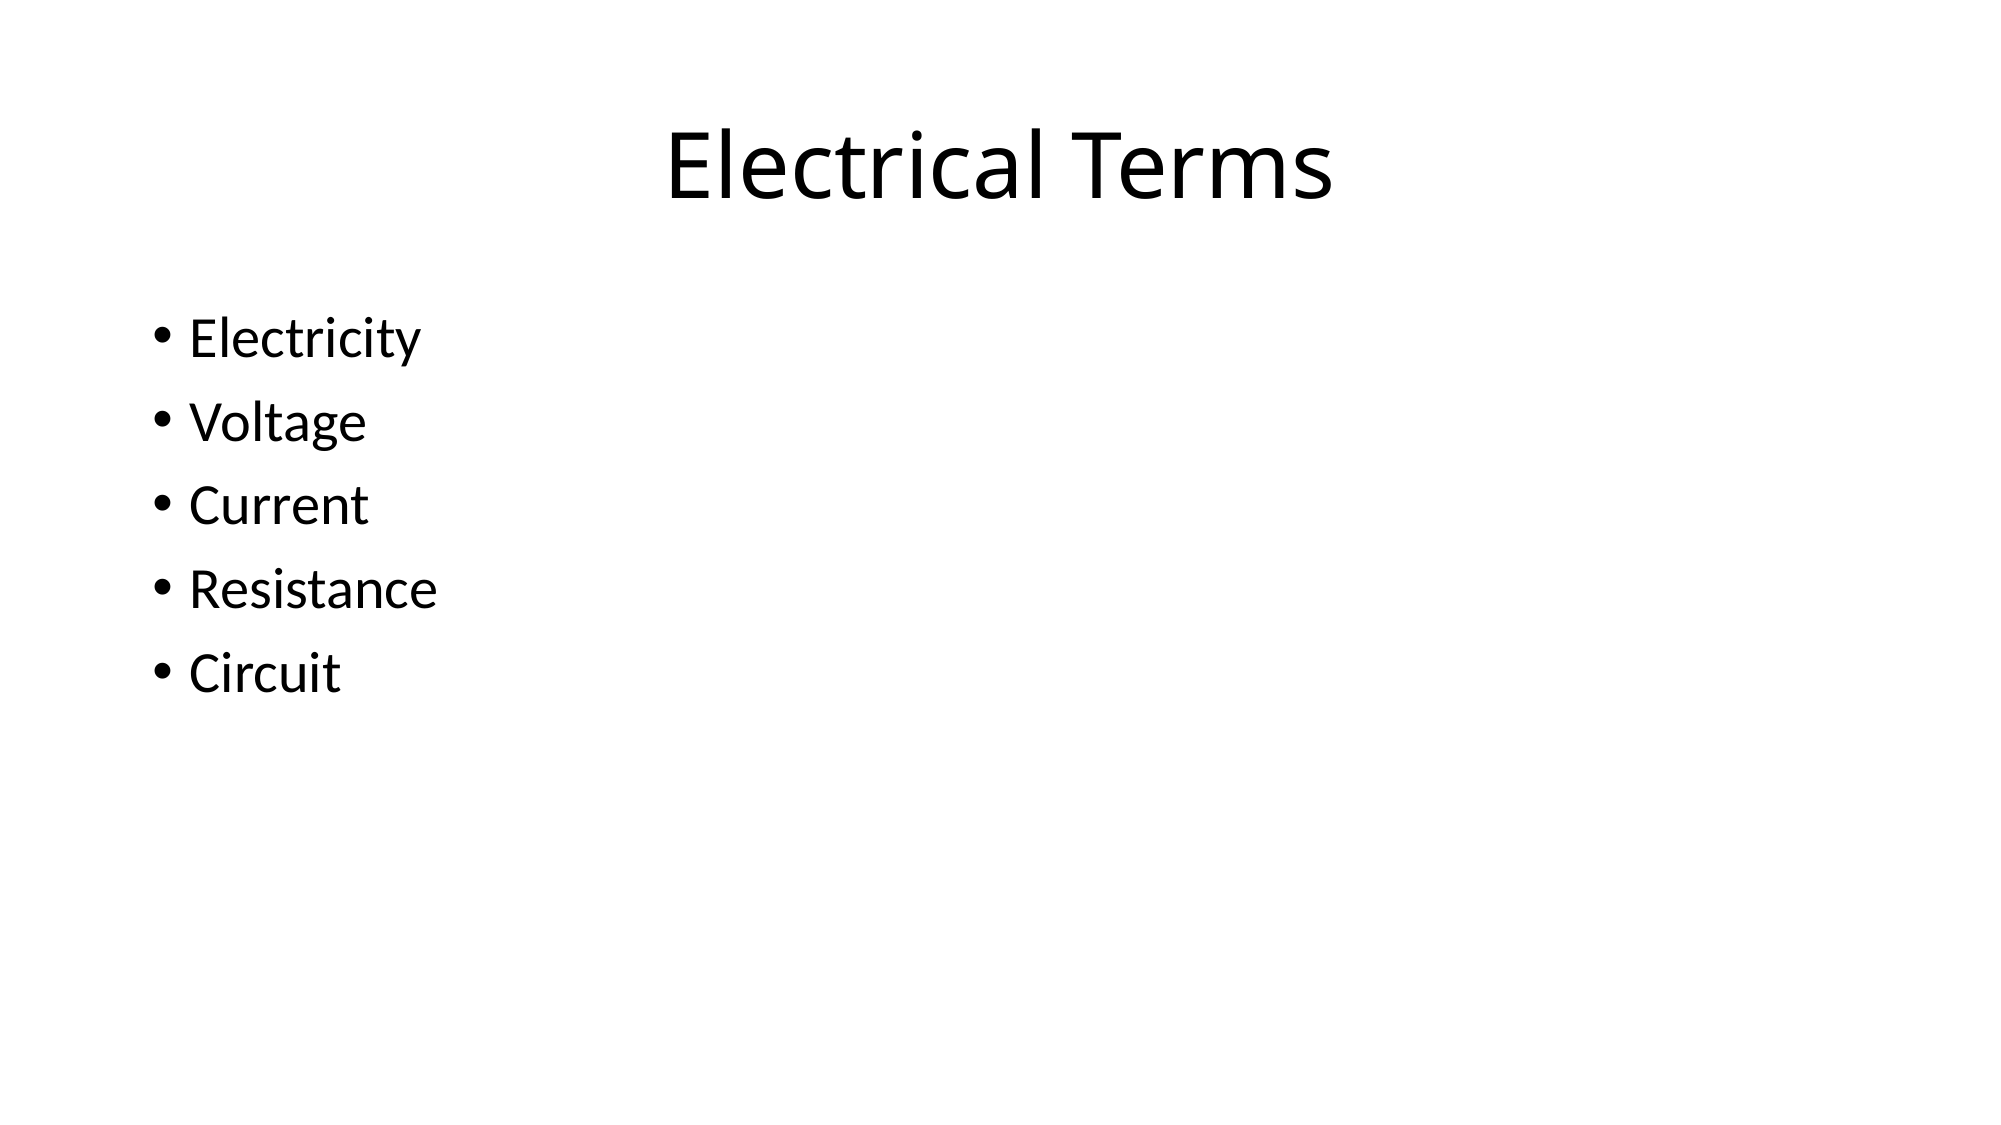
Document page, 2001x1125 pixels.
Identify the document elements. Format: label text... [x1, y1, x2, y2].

title Electrical Terms [137, 59, 1863, 278]
list Electricity Voltage Current Resistance Circuit [137, 299, 1863, 1014]
